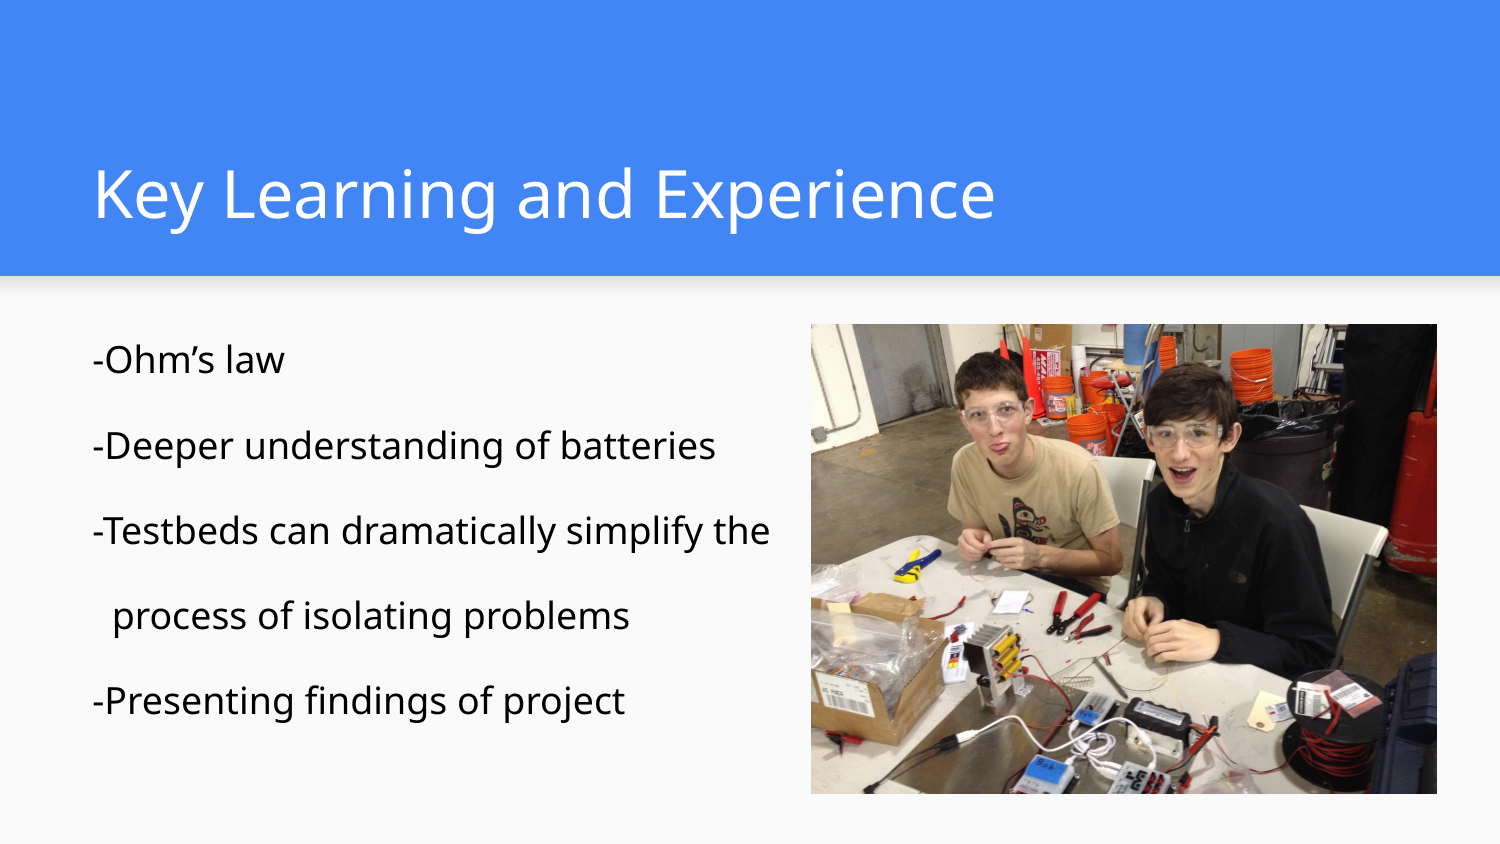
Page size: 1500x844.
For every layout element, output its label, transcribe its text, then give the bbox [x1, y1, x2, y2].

picture [811, 323, 1438, 794]
title Key Learning and Experience [77, 121, 1427, 248]
list -Ohm’s law -Deeper understanding of batteries -Testbeds can dramatically simplify the process of isolating problems -Presenting findings of project [77, 314, 989, 760]
